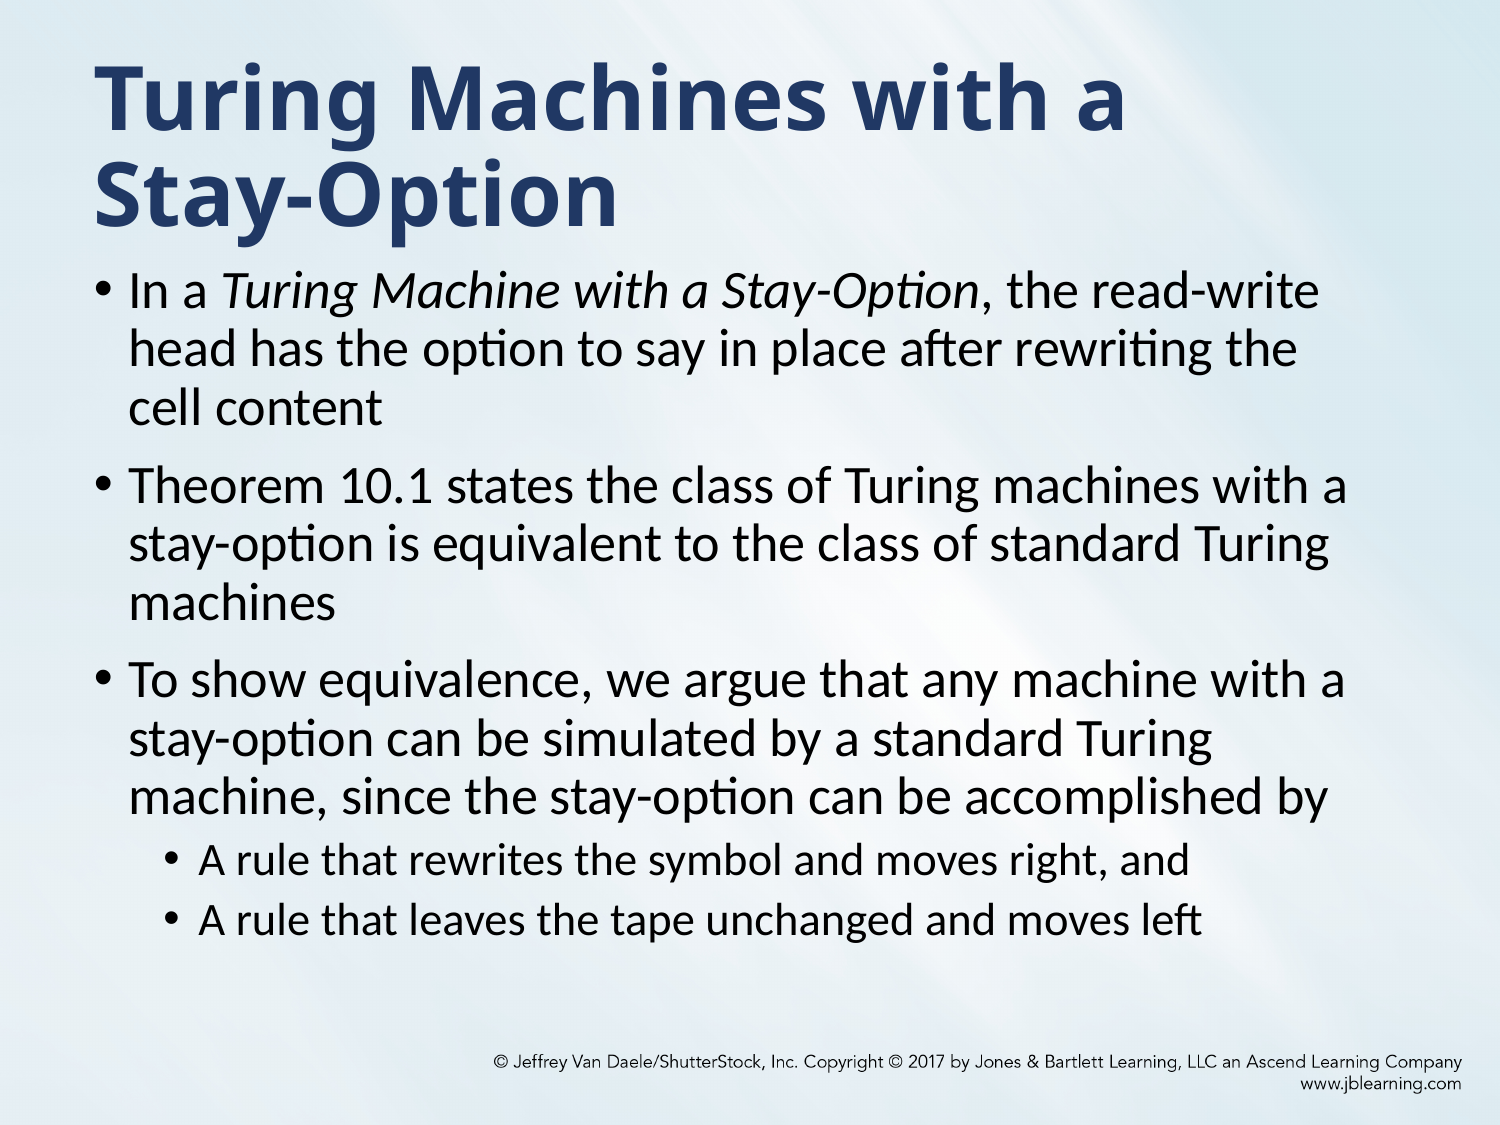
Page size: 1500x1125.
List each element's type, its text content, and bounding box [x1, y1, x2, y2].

picture [0, 0, 1500, 1125]
title Turing Machines with a Stay-Option [78, 45, 1389, 255]
list In a Turing Machine with a Stay-Option, the read-write head has the option to say in place after rewriting the cell content Theorem 10.1 states the class of Turing machines with a stay-option is equivalent to the class of standard Turing machines To show equivalence, we argue that any machine with a stay-option can be simulated by a standard Turing machine, since the stay-option can be accomplished by A rule that rewrites the symbol and moves right, and A rule that leaves the tape unchanged and moves left [78, 254, 1365, 1000]
